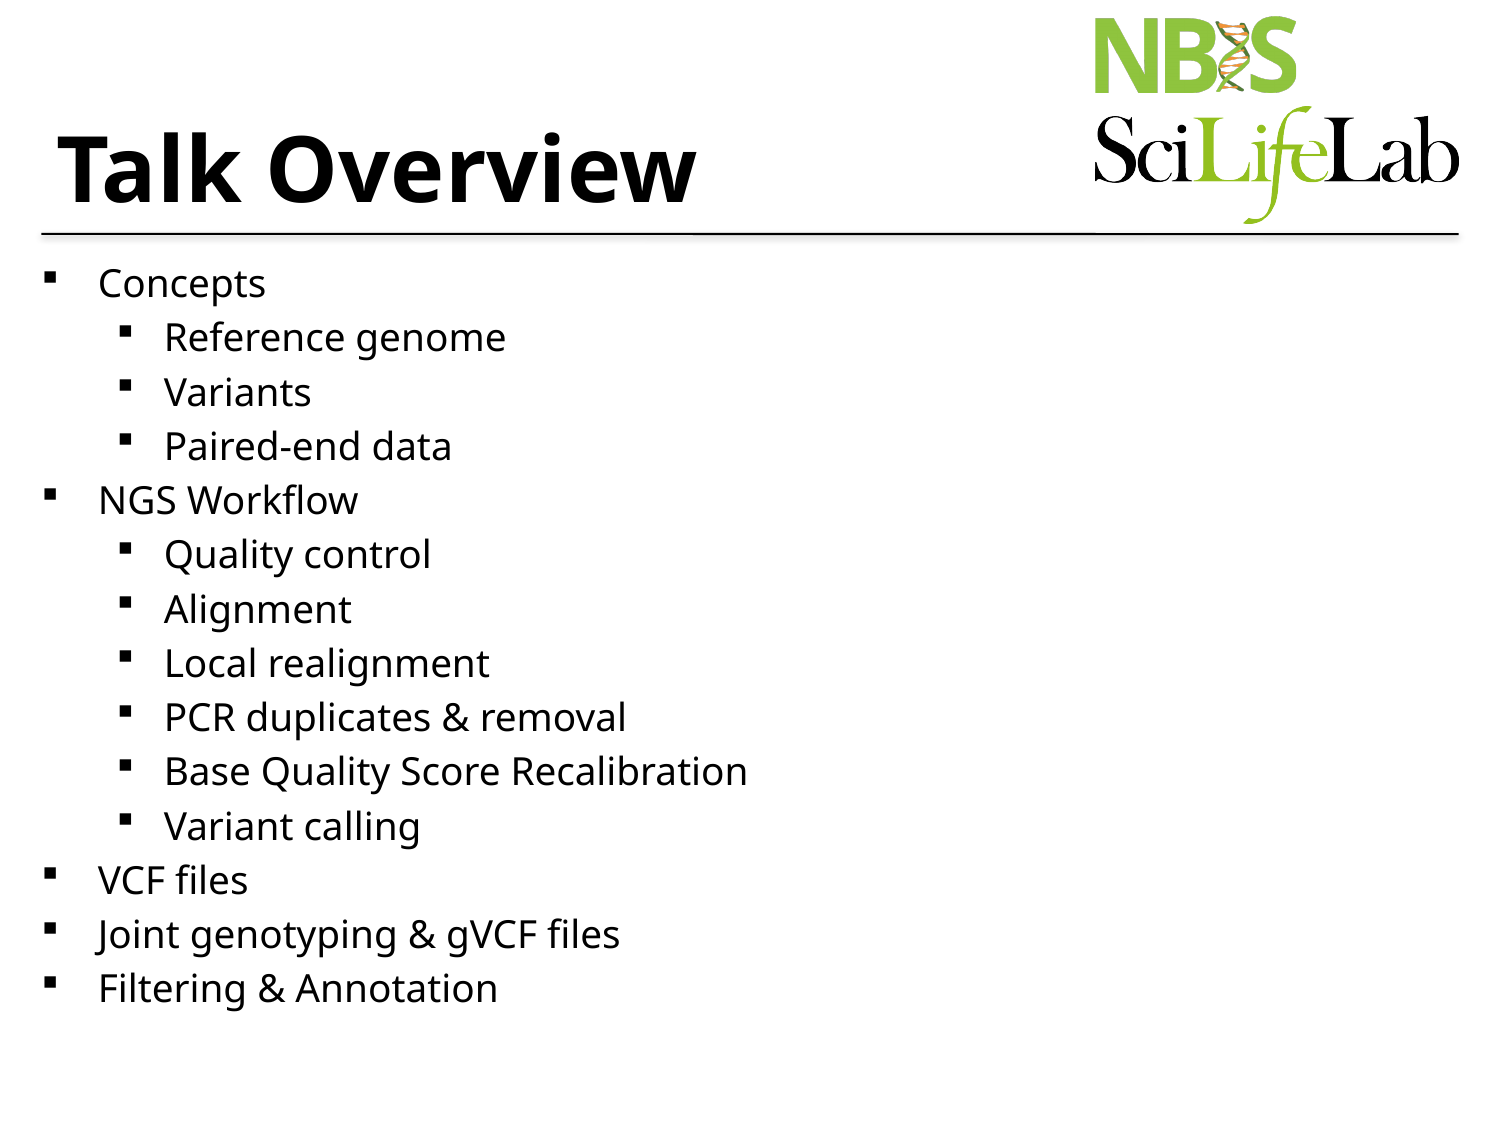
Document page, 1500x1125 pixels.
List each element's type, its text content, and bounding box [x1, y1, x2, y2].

list Concepts Reference genome Variants Paired-end data NGS Workflow Quality control Alignment Local realignment PCR duplicates & removal Base Quality Score Recalibration Variant calling VCF files Joint genotyping & gVCF files Filtering & Annotation [41, 258, 1459, 1018]
picture [1095, 106, 1459, 224]
title Talk Overview [41, 103, 1066, 226]
